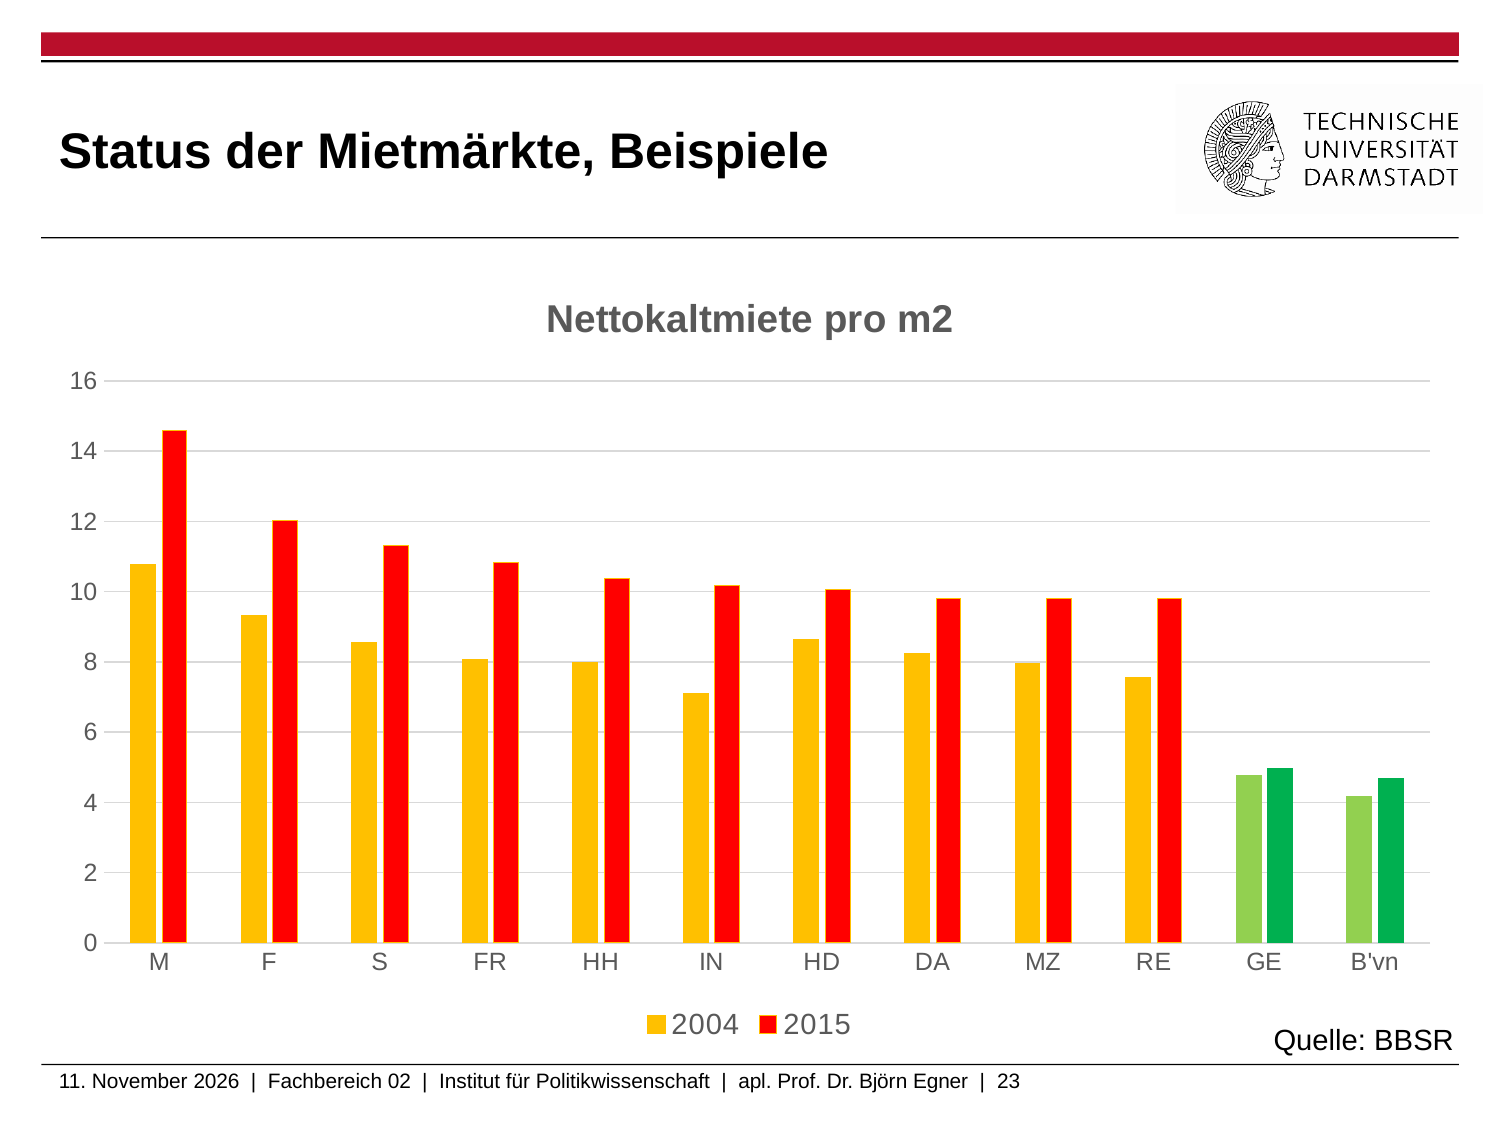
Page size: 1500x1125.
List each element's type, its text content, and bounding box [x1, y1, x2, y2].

title Status der Mietmärkte, Beispiele [58, 80, 1187, 218]
footer 6. Februar 2020 | Fachbereich 02 | Institut für Politikwissenschaft | apl. Prof. Dr. Björn Egner | 23 [58, 1067, 1459, 1106]
picture [1187, 84, 1483, 214]
text_box Quelle: BBSR [1258, 1013, 1469, 1064]
chart [41, 261, 1459, 1047]
